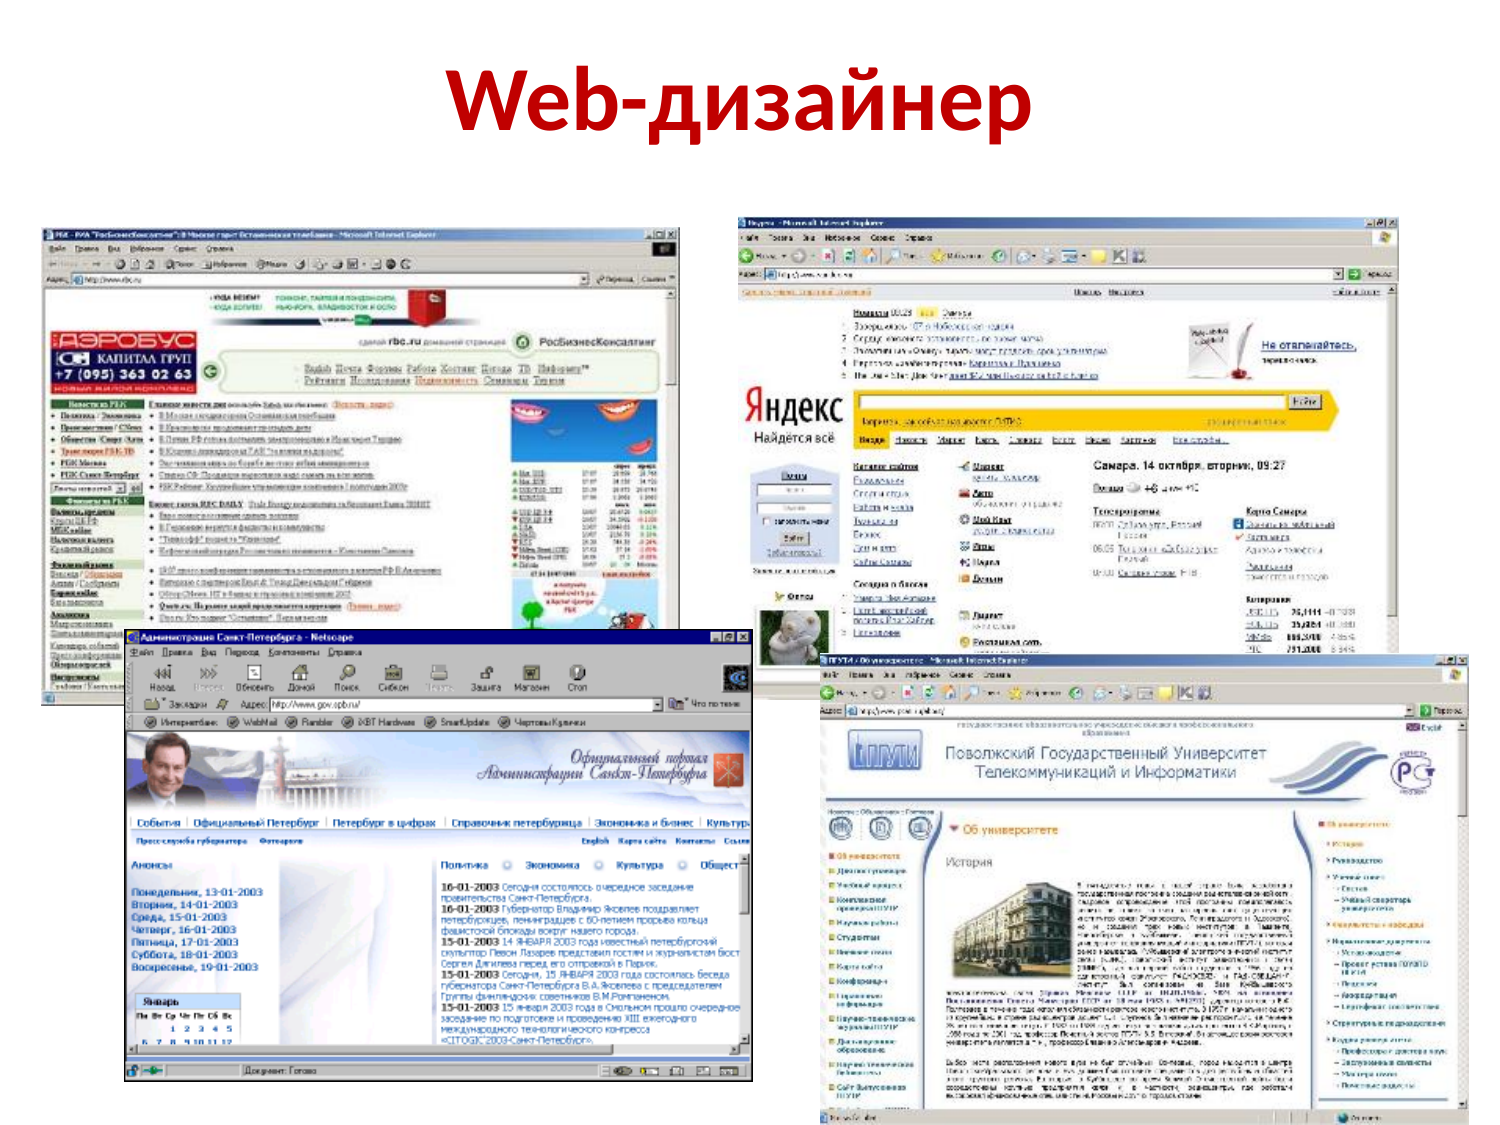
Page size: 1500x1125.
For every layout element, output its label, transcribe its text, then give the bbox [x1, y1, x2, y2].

picture [41, 215, 1469, 1125]
title Web-дизайнер [64, 0, 1415, 188]
footer [512, 1042, 815, 1103]
